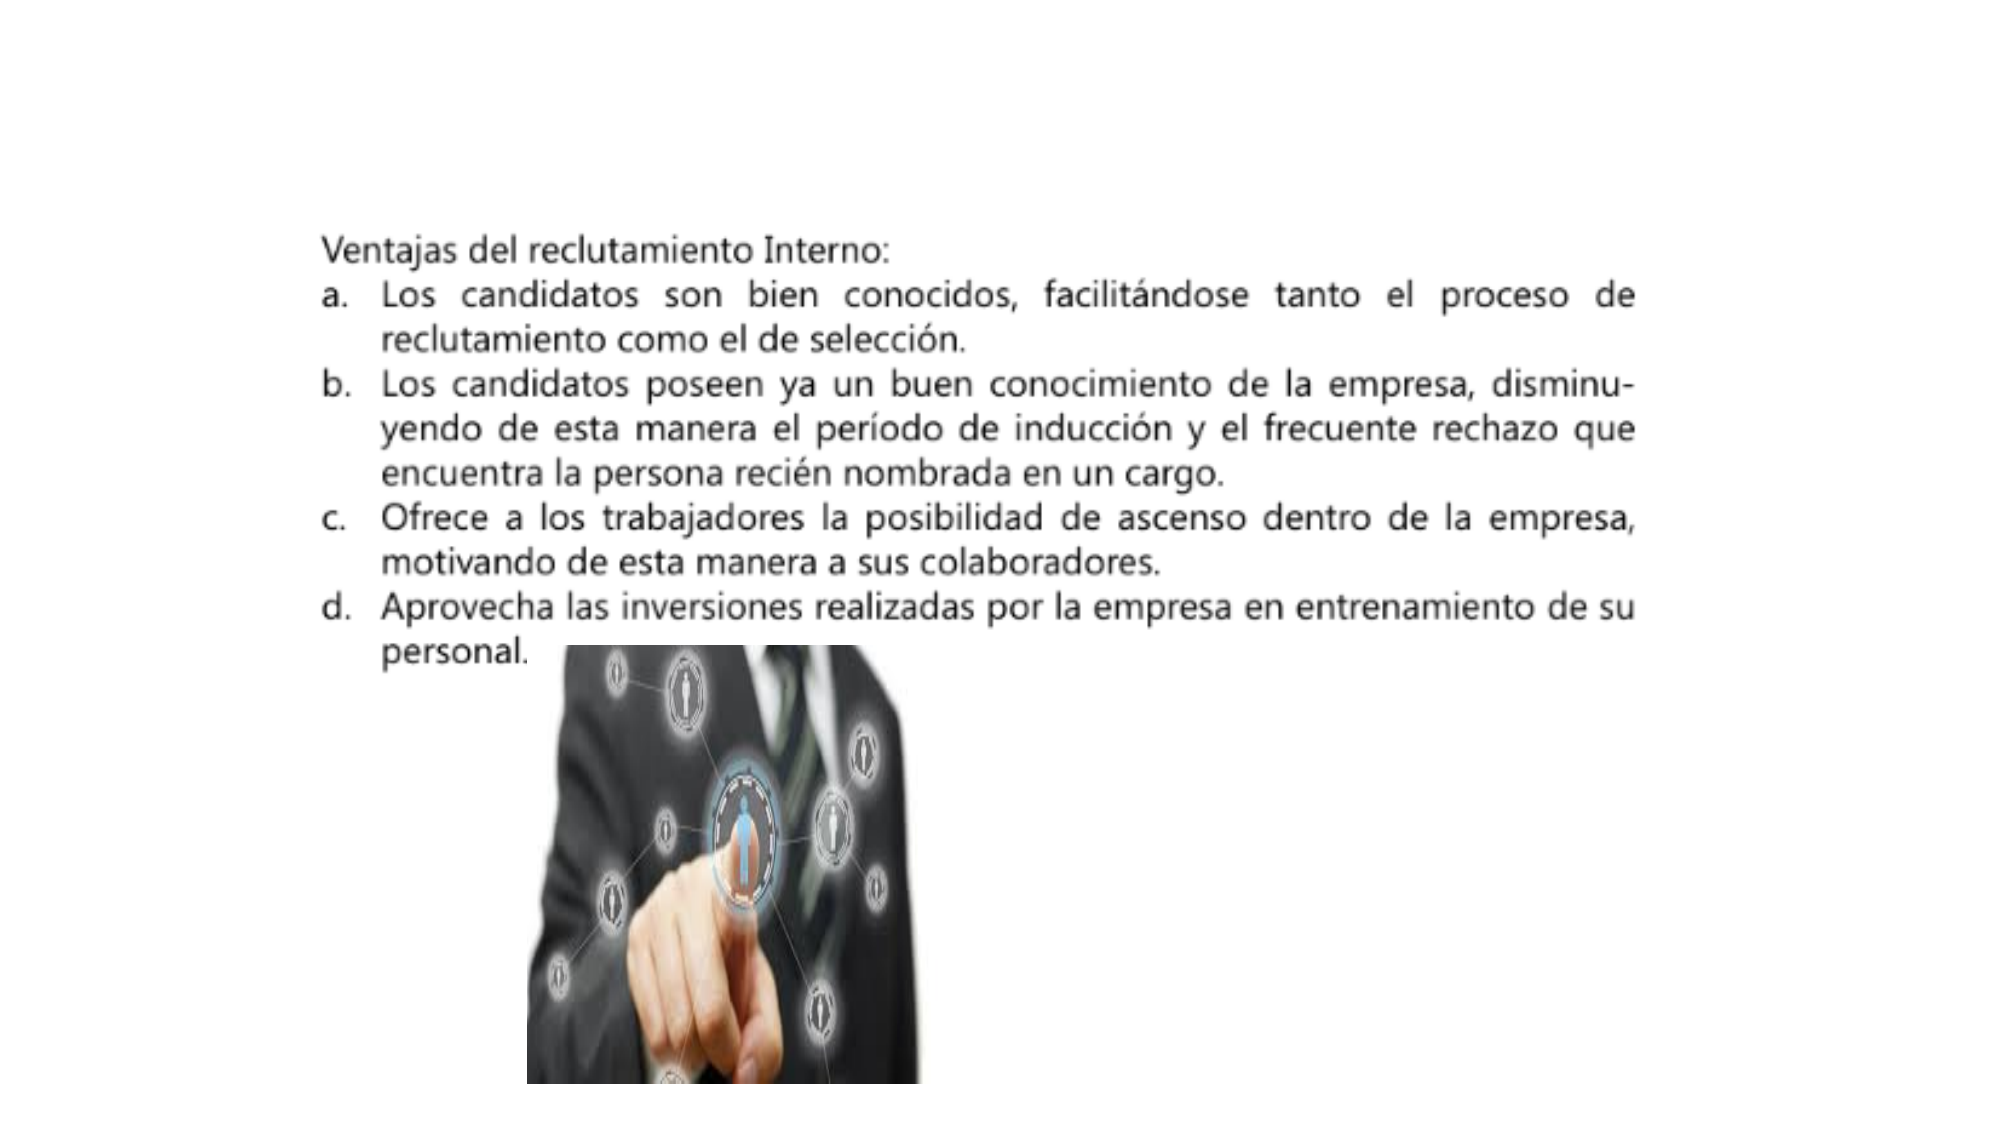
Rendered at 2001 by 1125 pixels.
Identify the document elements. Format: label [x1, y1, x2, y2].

picture [271, 208, 1674, 1084]
